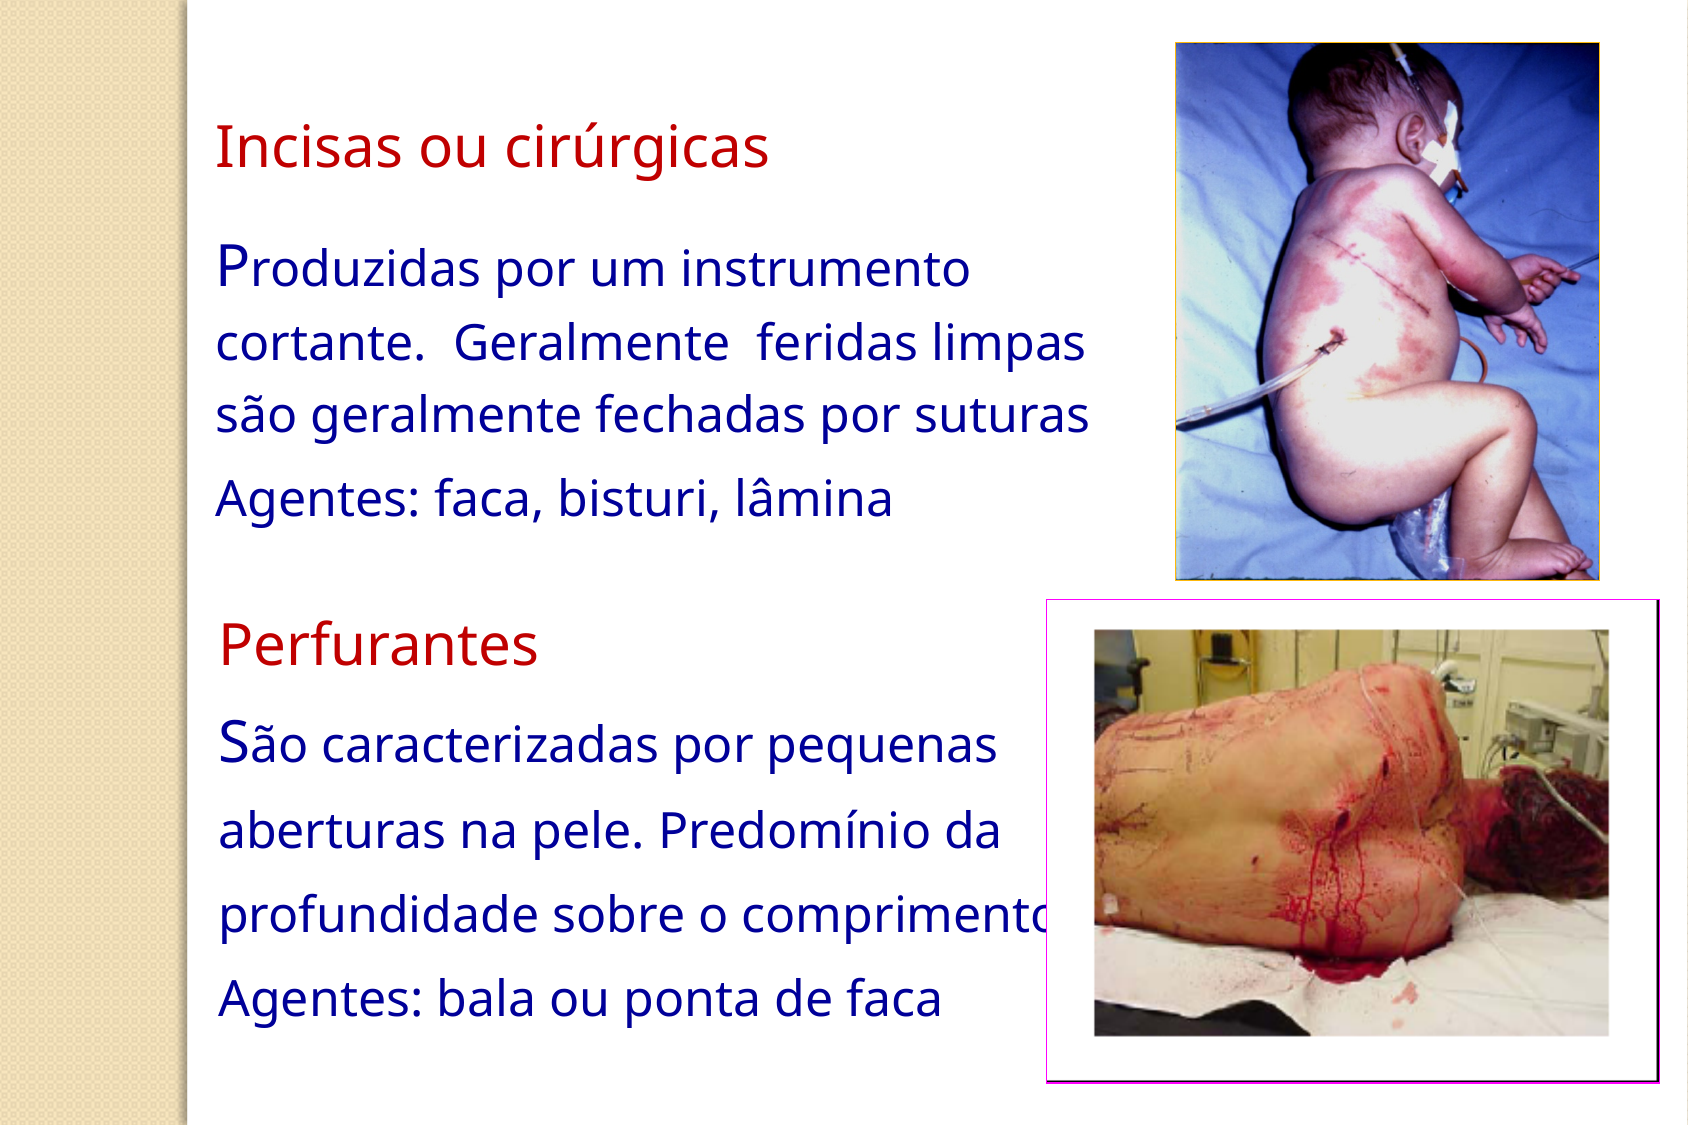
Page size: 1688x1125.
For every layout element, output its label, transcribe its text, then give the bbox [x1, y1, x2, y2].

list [1175, 42, 1600, 581]
text_box Incisas ou cirúrgicas Produzidas por um instrumento cortante. Geralmente feridas limpas são geralmente fechadas por suturas Agentes: faca, bisturi, lâmina [200, 101, 1146, 534]
text_box Perfurantes São caracterizadas por pequenas aberturas na pele. Predomínio da profundidade sobre o comprimento Agentes: bala ou ponta de faca [203, 585, 1193, 1094]
picture [1046, 599, 1659, 1083]
